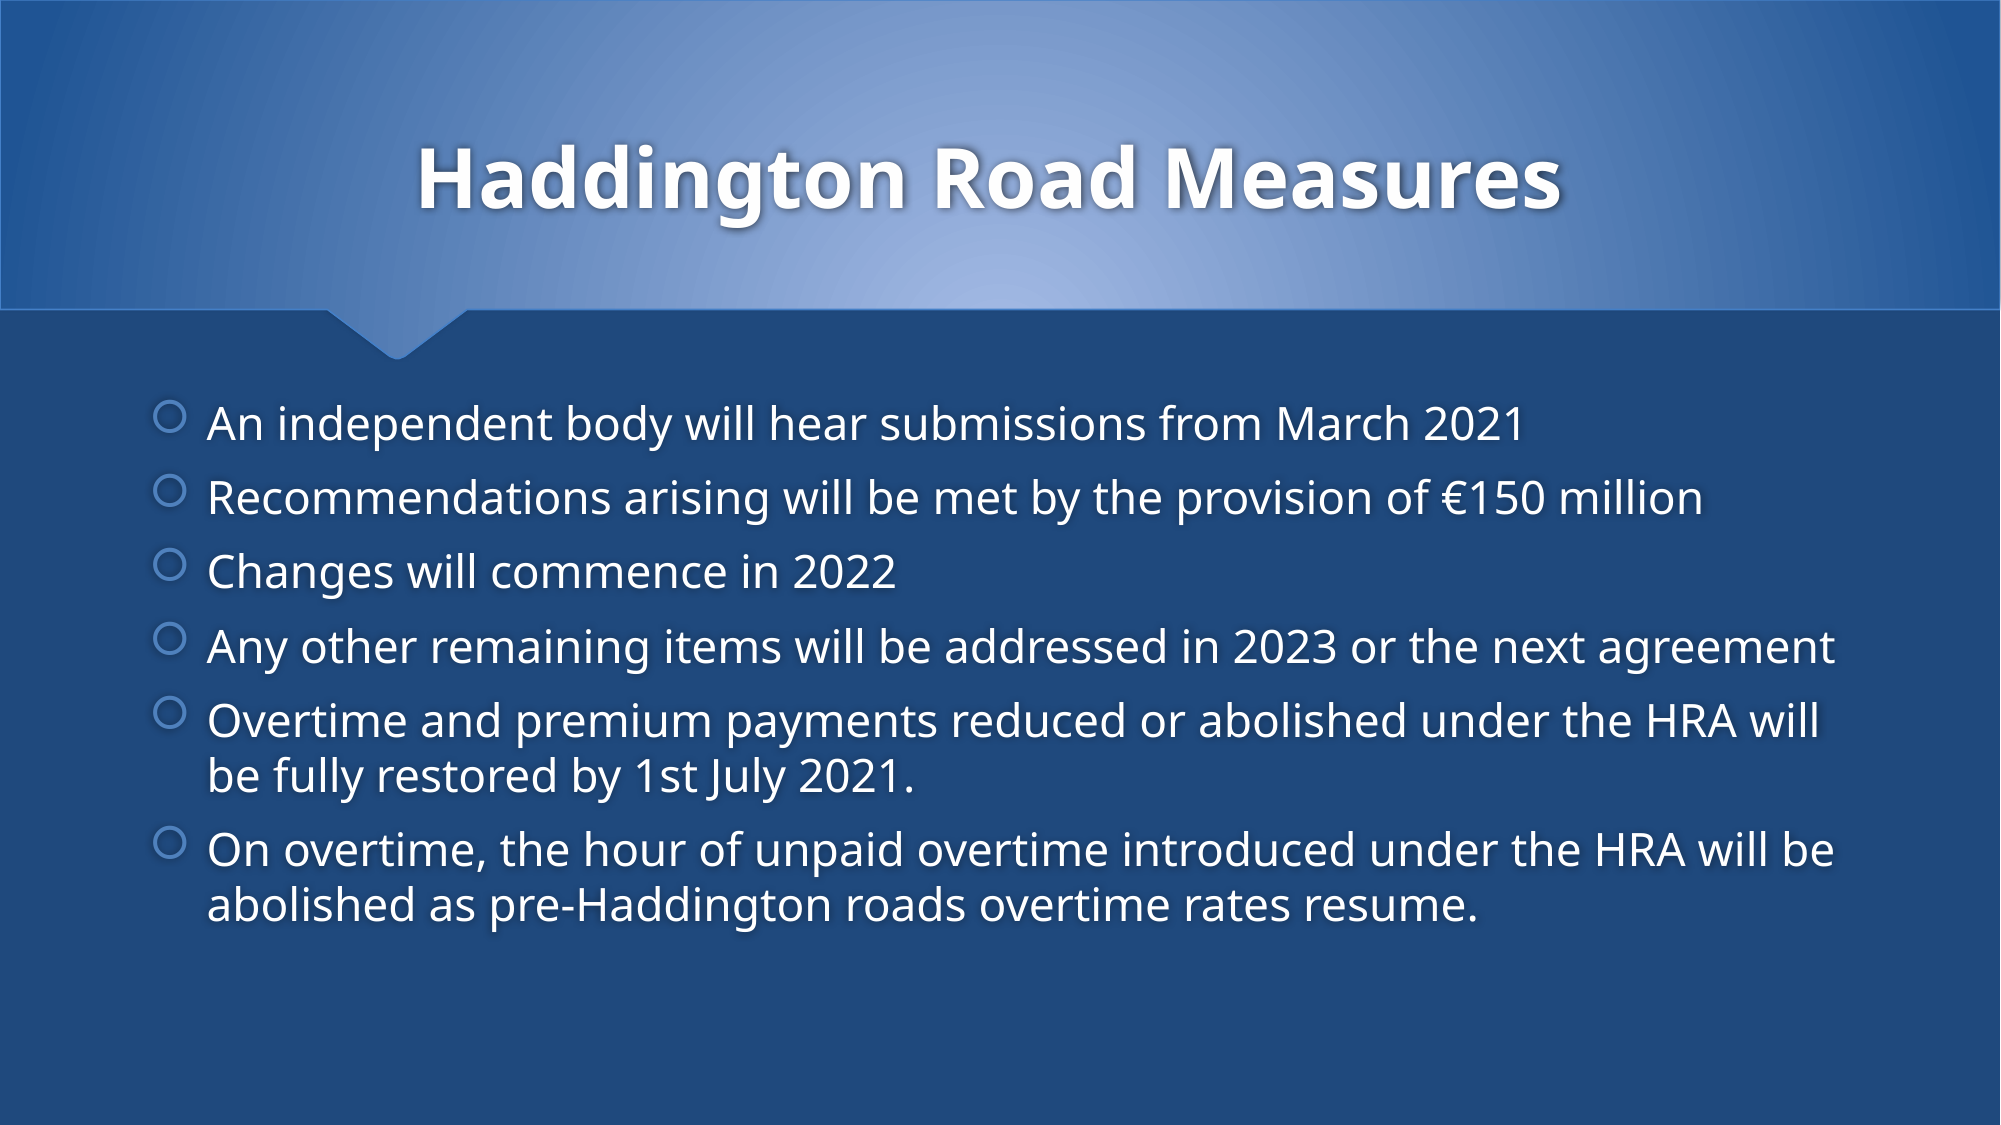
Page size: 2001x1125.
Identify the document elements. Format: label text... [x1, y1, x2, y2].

list An independent body will hear submissions from March 2021 Recommendations arising will be met by the provision of €150 million Changes will commence in 2022 Any other remaining items will be addressed in 2023 or the next agreement Overtime and premium payments reduced or abolished under the HRA will be fully restored by 1st July 2021. On overtime, the hour of unpaid overtime introduced under the HRA will be abolished as pre-Haddington roads overtime rates resume. [134, 364, 1866, 962]
title Haddington Road Measures [132, 73, 1868, 233]
